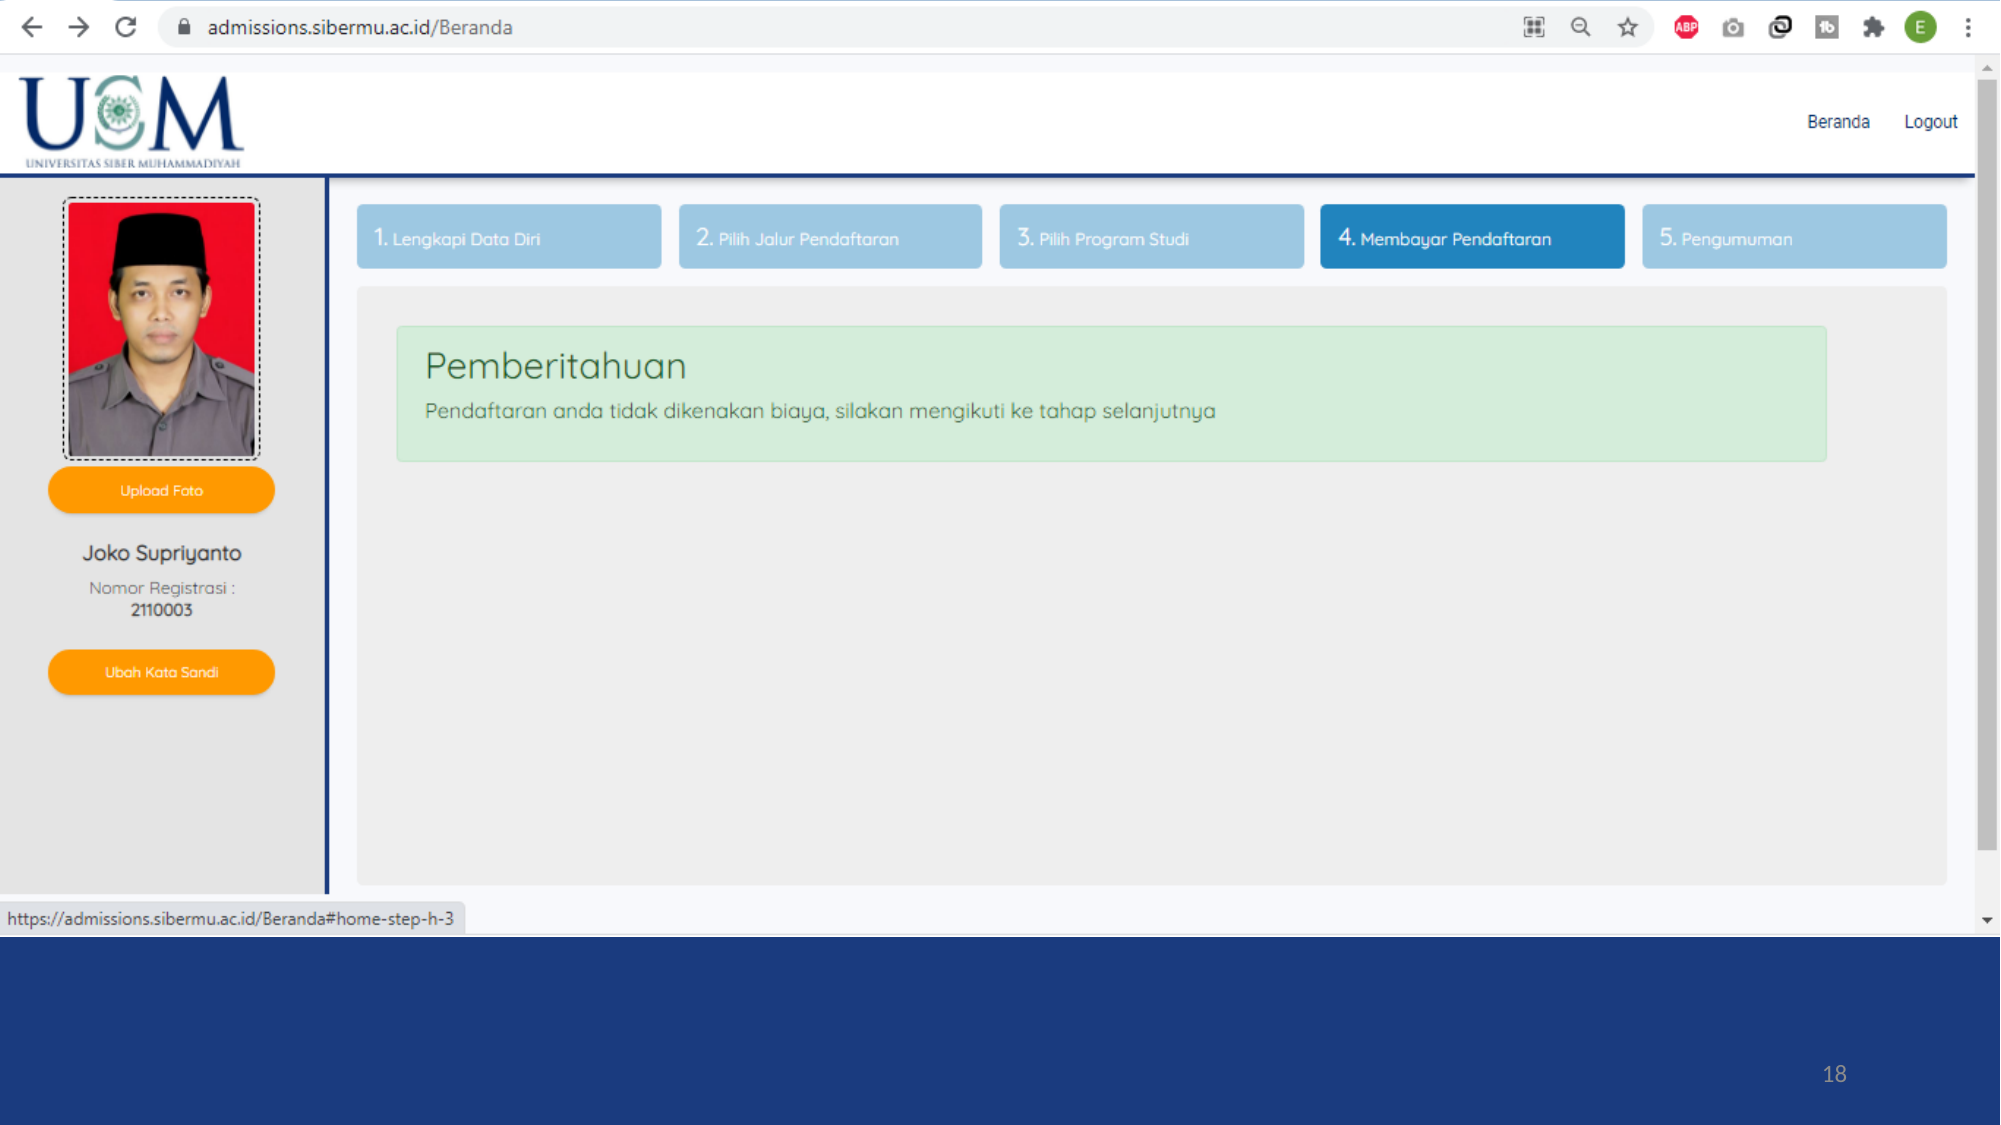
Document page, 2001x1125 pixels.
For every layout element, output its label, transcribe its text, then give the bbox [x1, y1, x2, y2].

slide_number 18 [1412, 1042, 1863, 1103]
picture [0, 0, 2000, 937]
